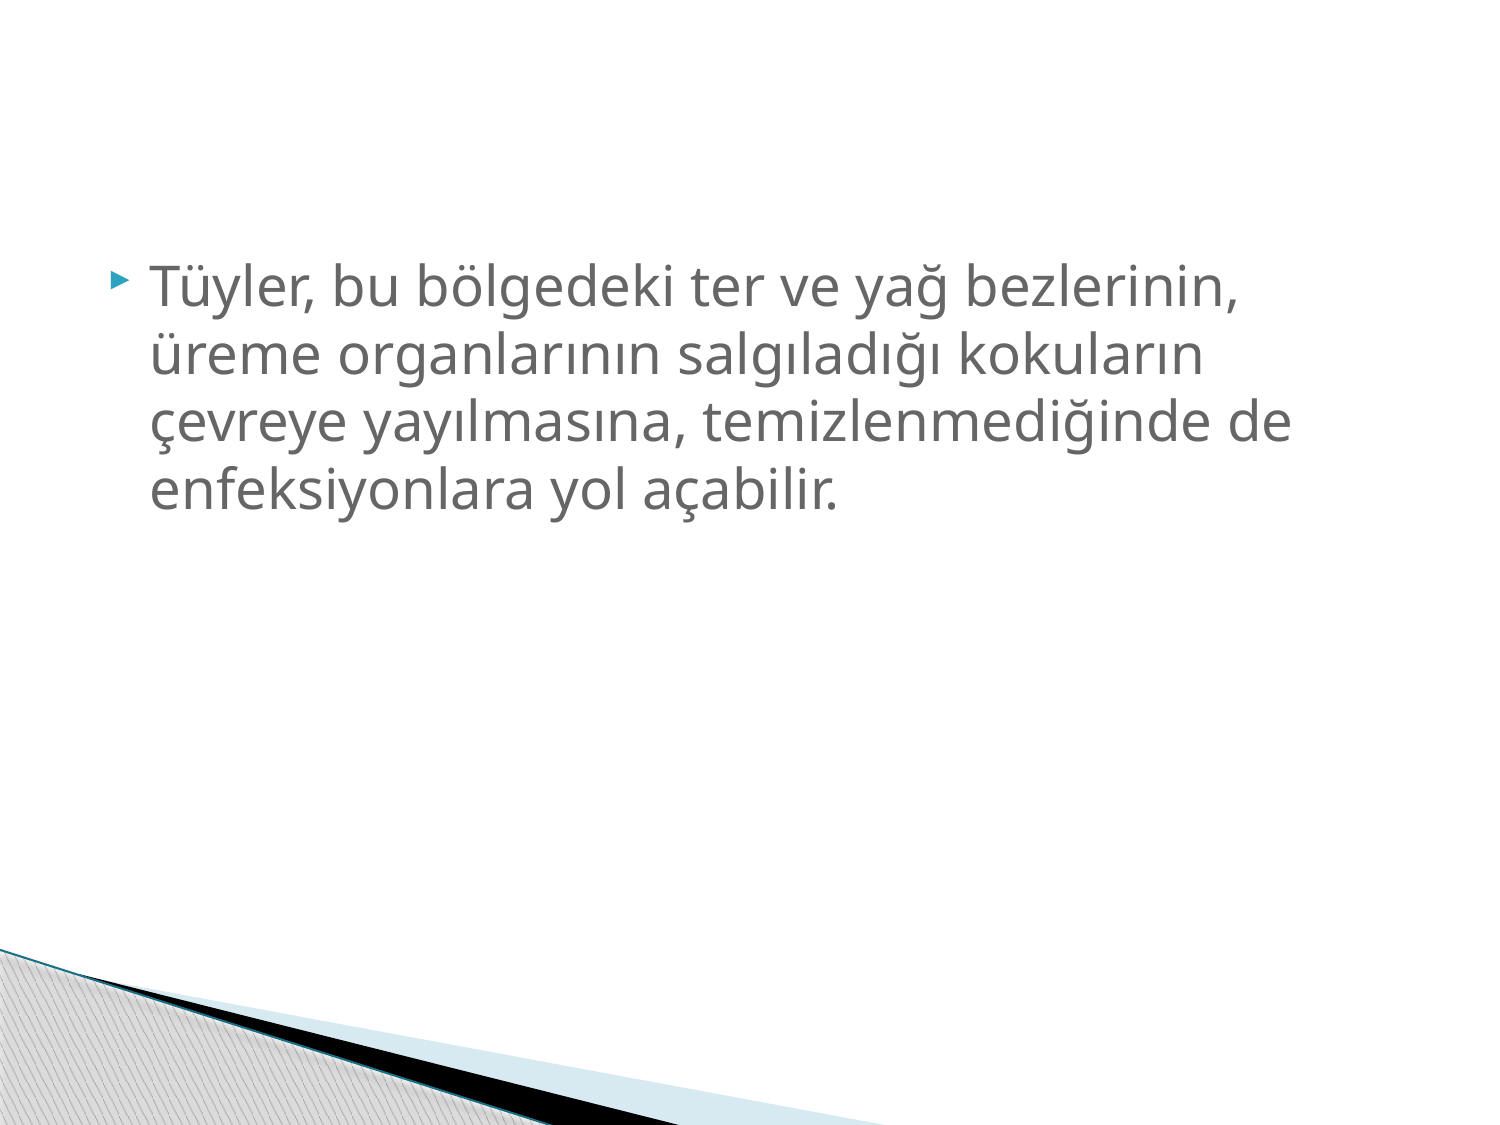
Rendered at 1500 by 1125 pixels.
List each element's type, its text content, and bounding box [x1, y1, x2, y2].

list Tüyler, bu bölgedeki ter ve yağ bezlerinin, üreme organlarının salgıladığı kokuların çevreye yayılmasına, temizlenmediğinde de enfeksiyonlara yol açabilir. [75, 243, 1425, 986]
